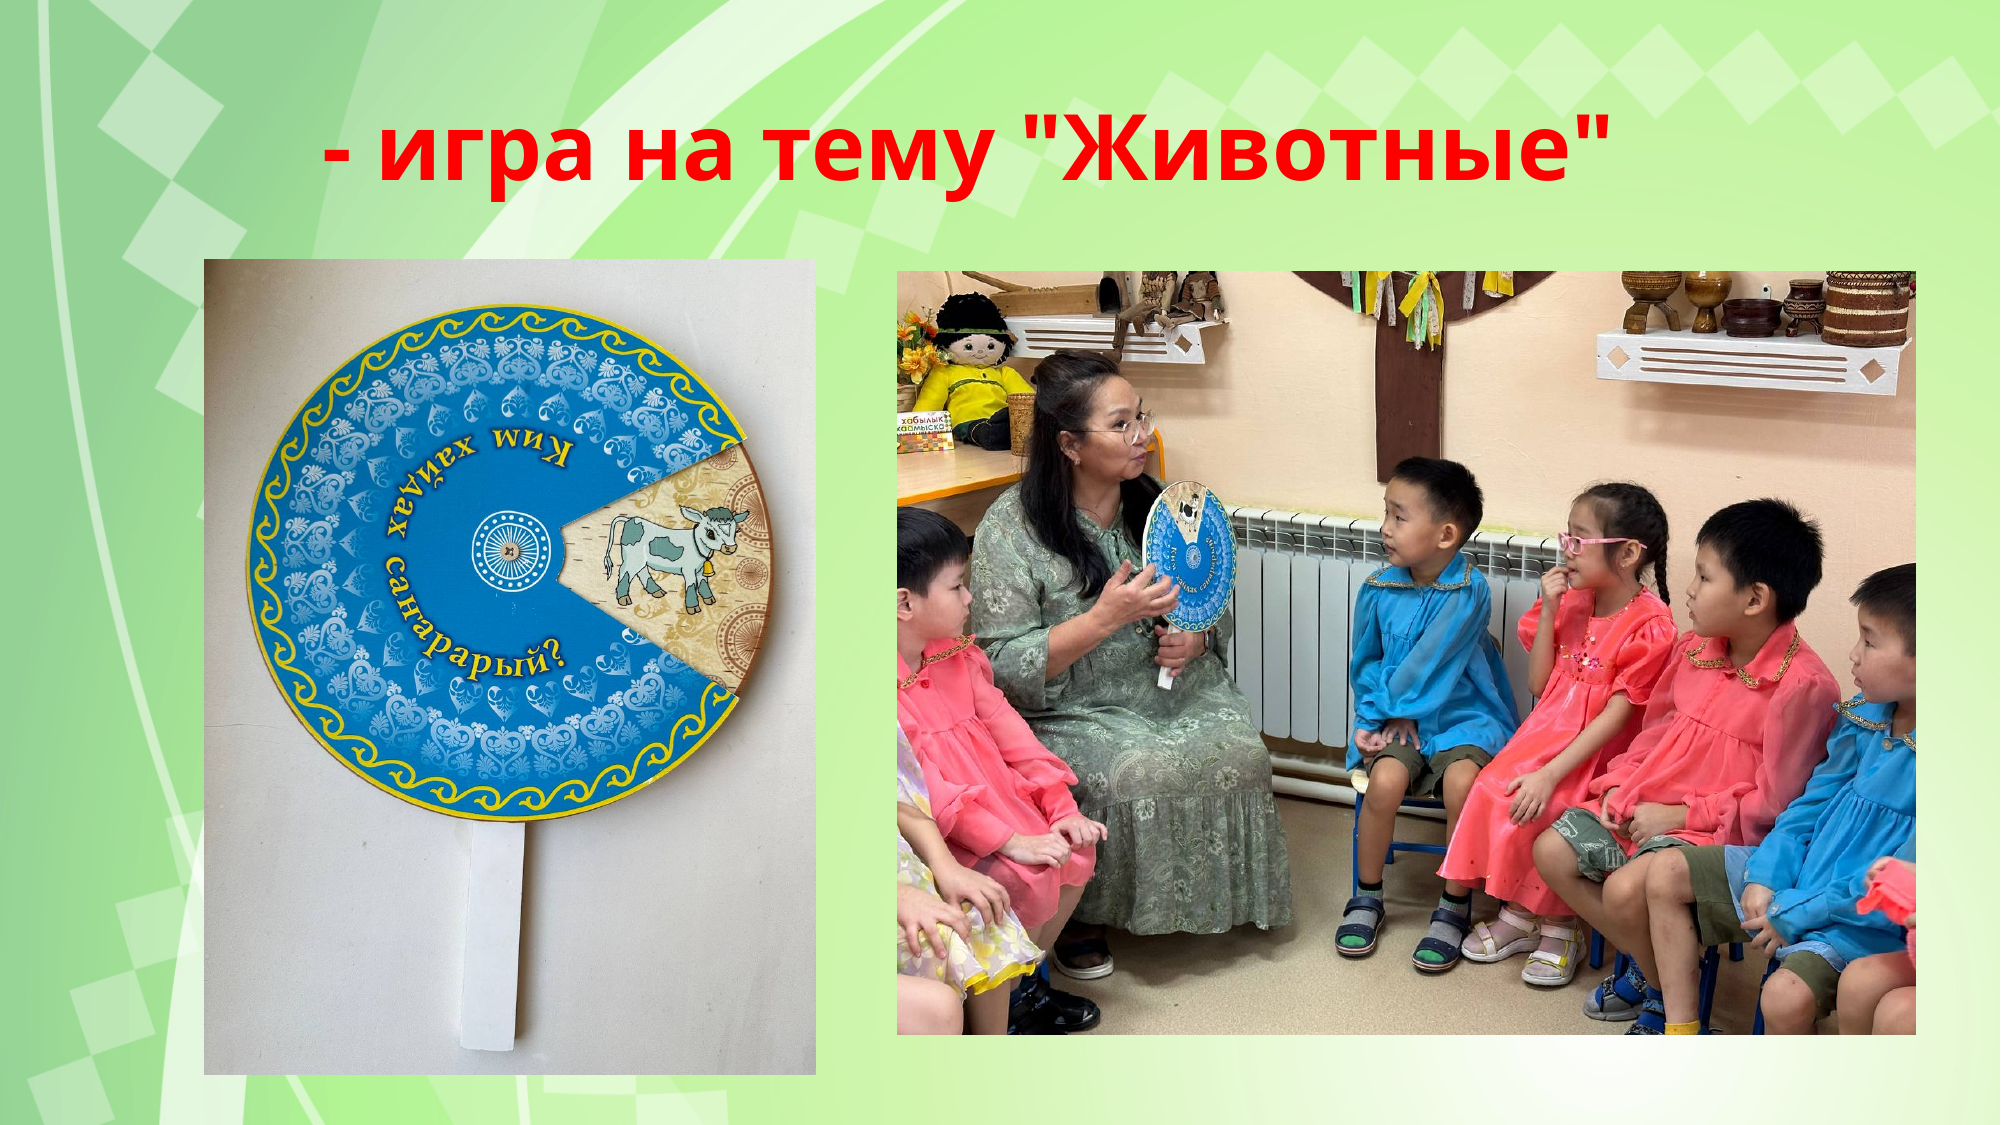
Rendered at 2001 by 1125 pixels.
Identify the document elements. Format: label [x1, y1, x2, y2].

list [897, 270, 1917, 1035]
list [204, 259, 816, 1075]
picture [0, 0, 2000, 1125]
